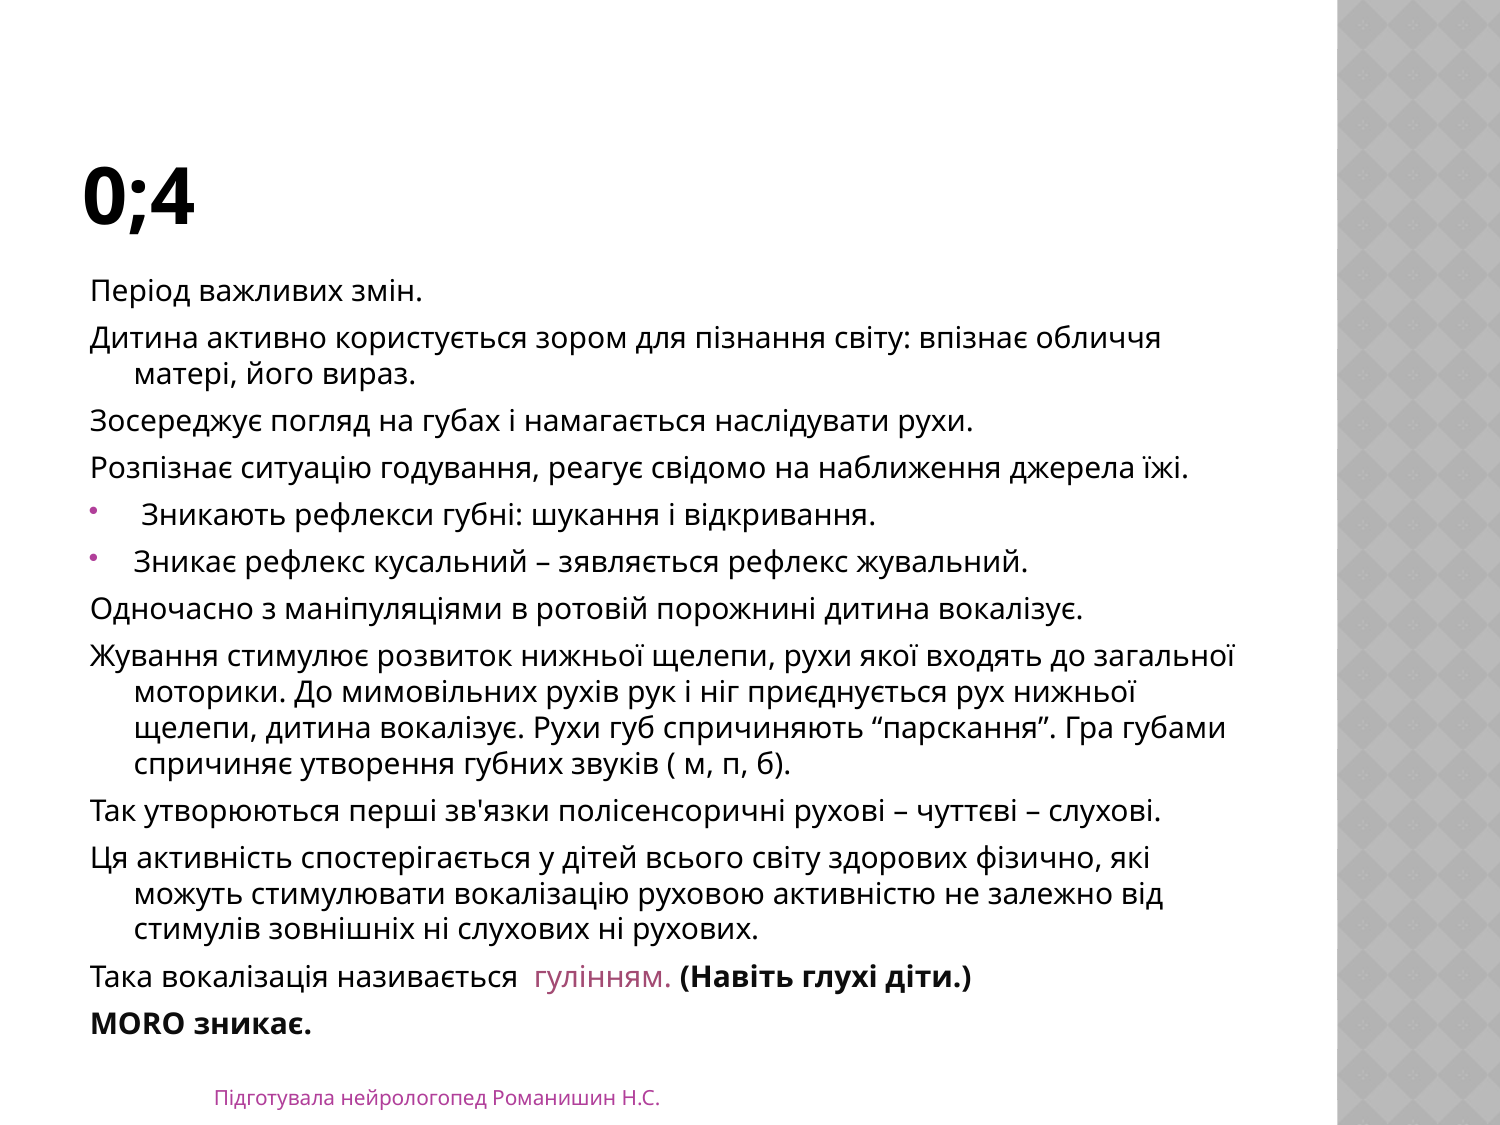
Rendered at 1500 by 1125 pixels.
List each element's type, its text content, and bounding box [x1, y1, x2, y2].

title 0;4 [75, 52, 1263, 240]
list Період важливих змін. Дитина активно користується зором для пізнання світу: впізнає обличчя матері, його вираз. Зосереджує погляд на губах і намагається наслідувати рухи. Розпізнає ситуацію годування, реагує свідомо на наближення джерела їжі. Зникають рефлекси губні: шукання і відкривання. Зникає рефлекс кусальний – зявляється рефлекс жувальний. Одночасно з маніпуляціями в ротовій порожнині дитина вокалізує. Жування стимулює розвиток нижньої щелепи, рухи якої входять до загальної моторики. До мимовільних рухів рук і ніг приєднується рух нижньої щелепи, дитина вокалізує. Рухи губ спричиняють “парскання”. Гра губами спричиняє утворення губних звуків ( м, п, б). Так утворюються перші зв'язки полісенсоричні рухові – чуттєві – слухові. Ця активність спостерігається у дітей всього світу здорових фізично, які можуть стимулювати вокалізацію руховою активністю не залежно від стимулів зовнішніх ні слухових ні рухових. Така вокалізація називається гулінням. (Навіть глухі діти.) MORO зникає. [75, 264, 1263, 1059]
footer Підготувала нейрологопед Романишин Н.С. [75, 1075, 675, 1114]
